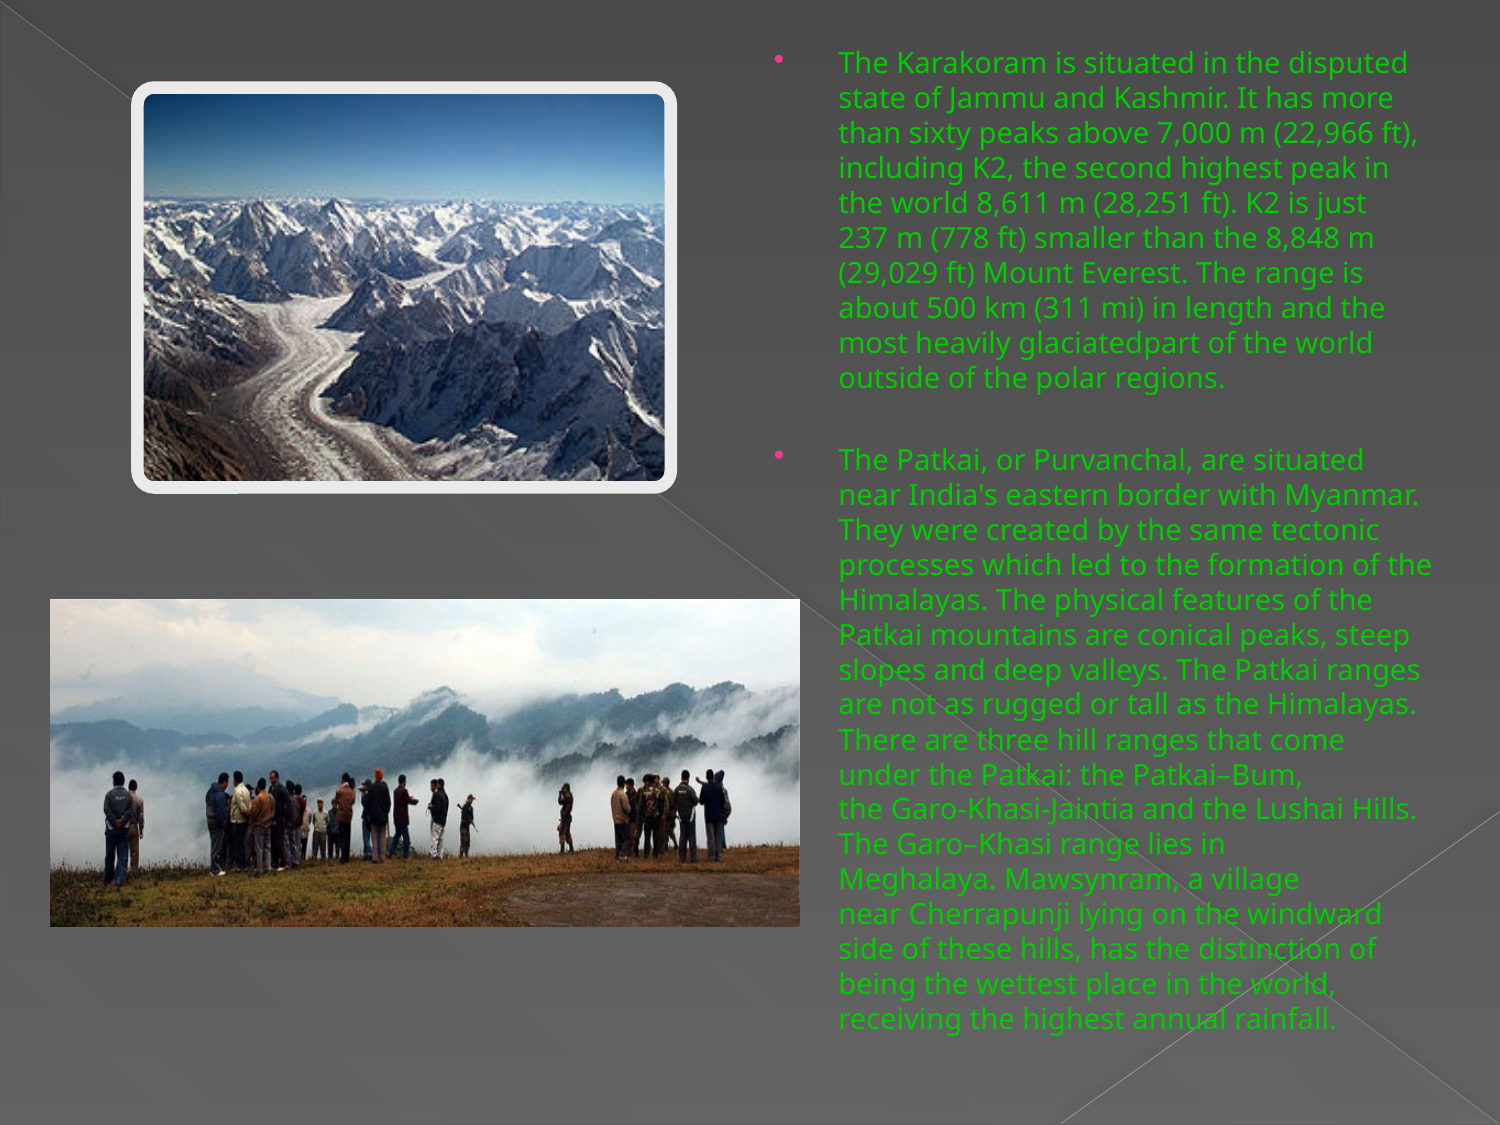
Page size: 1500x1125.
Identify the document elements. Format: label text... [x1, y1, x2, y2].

picture [49, 599, 801, 928]
list The Karakoram is situated in the disputed state of Jammu and Kashmir. It has more than sixty peaks above 7,000 m (22,966 ft), including K2, the second highest peak in the world 8,611 m (28,251 ft). K2 is just 237 m (778 ft) smaller than the 8,848 m (29,029 ft) Mount Everest. The range is about 500 km (311 mi) in length and the most heavily glaciatedpart of the world outside of the polar regions. The Patkai, or Purvanchal, are situated near India's eastern border with Myanmar. They were created by the same tectonic processes which led to the formation of the Himalayas. The physical features of the Patkai mountains are conical peaks, steep slopes and deep valleys. The Patkai ranges are not as rugged or tall as the Himalayas. There are three hill ranges that come under the Patkai: the Patkai–Bum, the Garo-Khasi-Jaintia and the Lushai Hills. The Garo–Khasi range lies in Meghalaya. Mawsynram, a village near Cherrapunji lying on the windward side of these hills, has the distinction of being the wettest place in the world, receiving the highest annual rainfall. [750, 37, 1450, 988]
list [137, 87, 672, 488]
